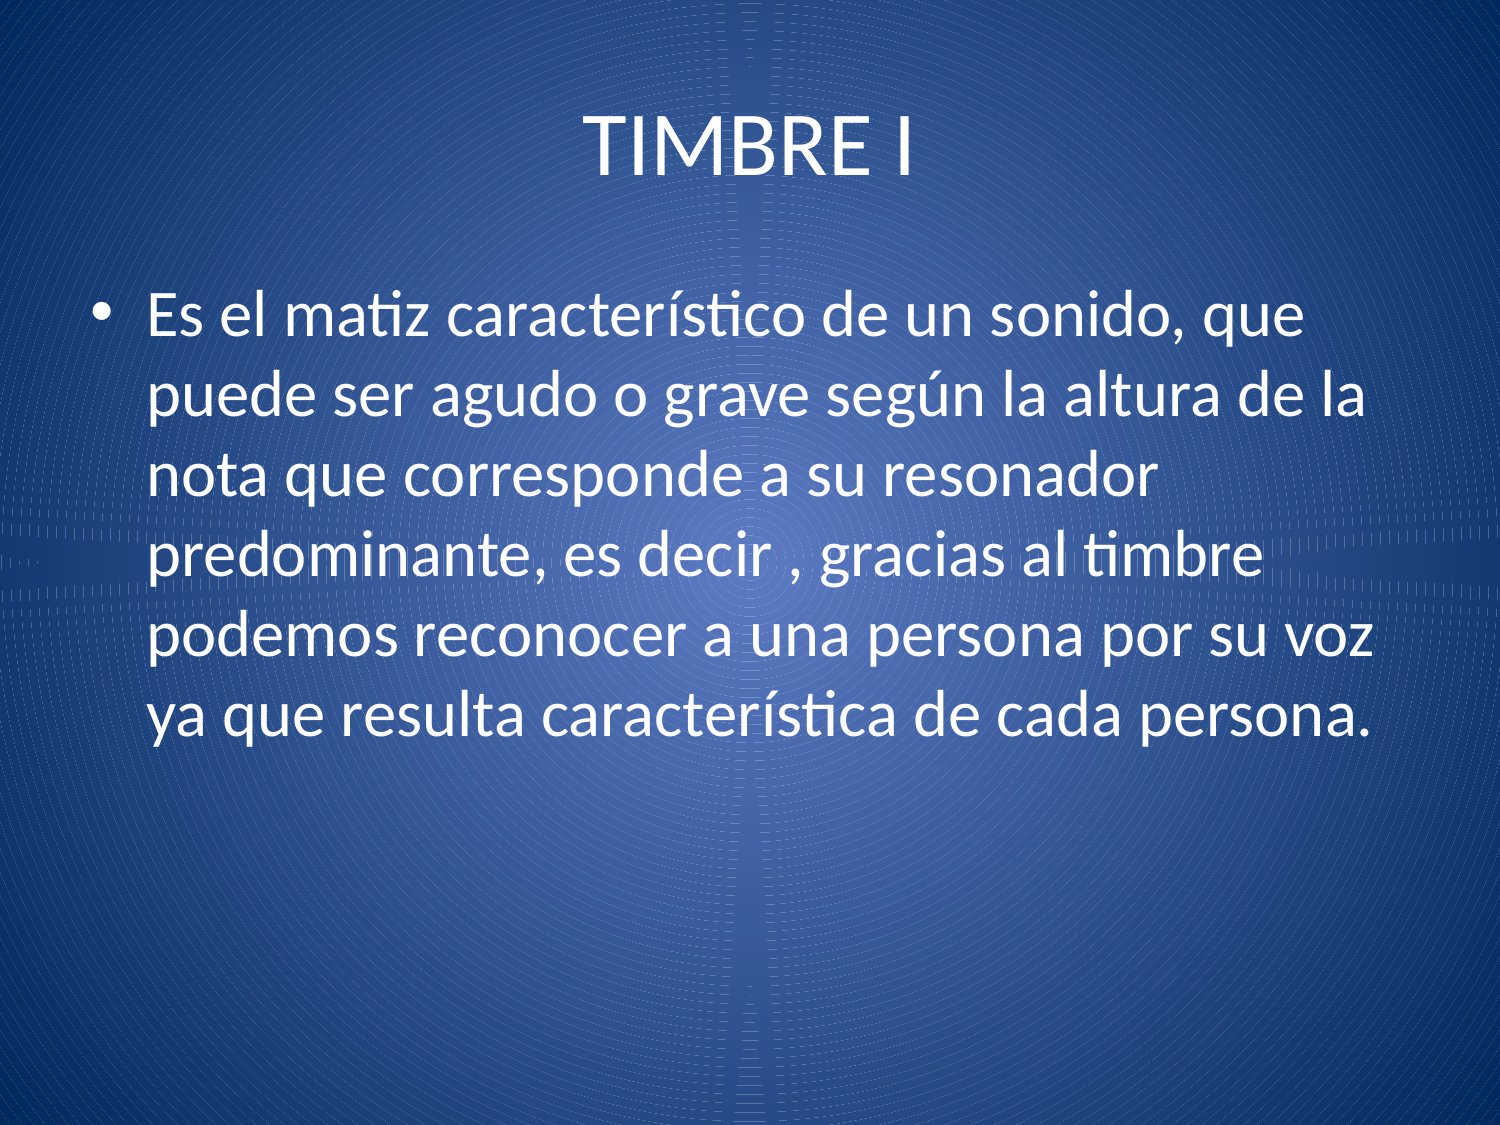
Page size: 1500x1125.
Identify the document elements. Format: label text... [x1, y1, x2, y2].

list Es el matiz característico de un sonido, que puede ser agudo o grave según la altura de la nota que corresponde a su resonador predominante, es decir , gracias al timbre podemos reconocer a una persona por su voz ya que resulta característica de cada persona. [74, 262, 1426, 1006]
title TIMBRE I [74, 44, 1426, 233]
